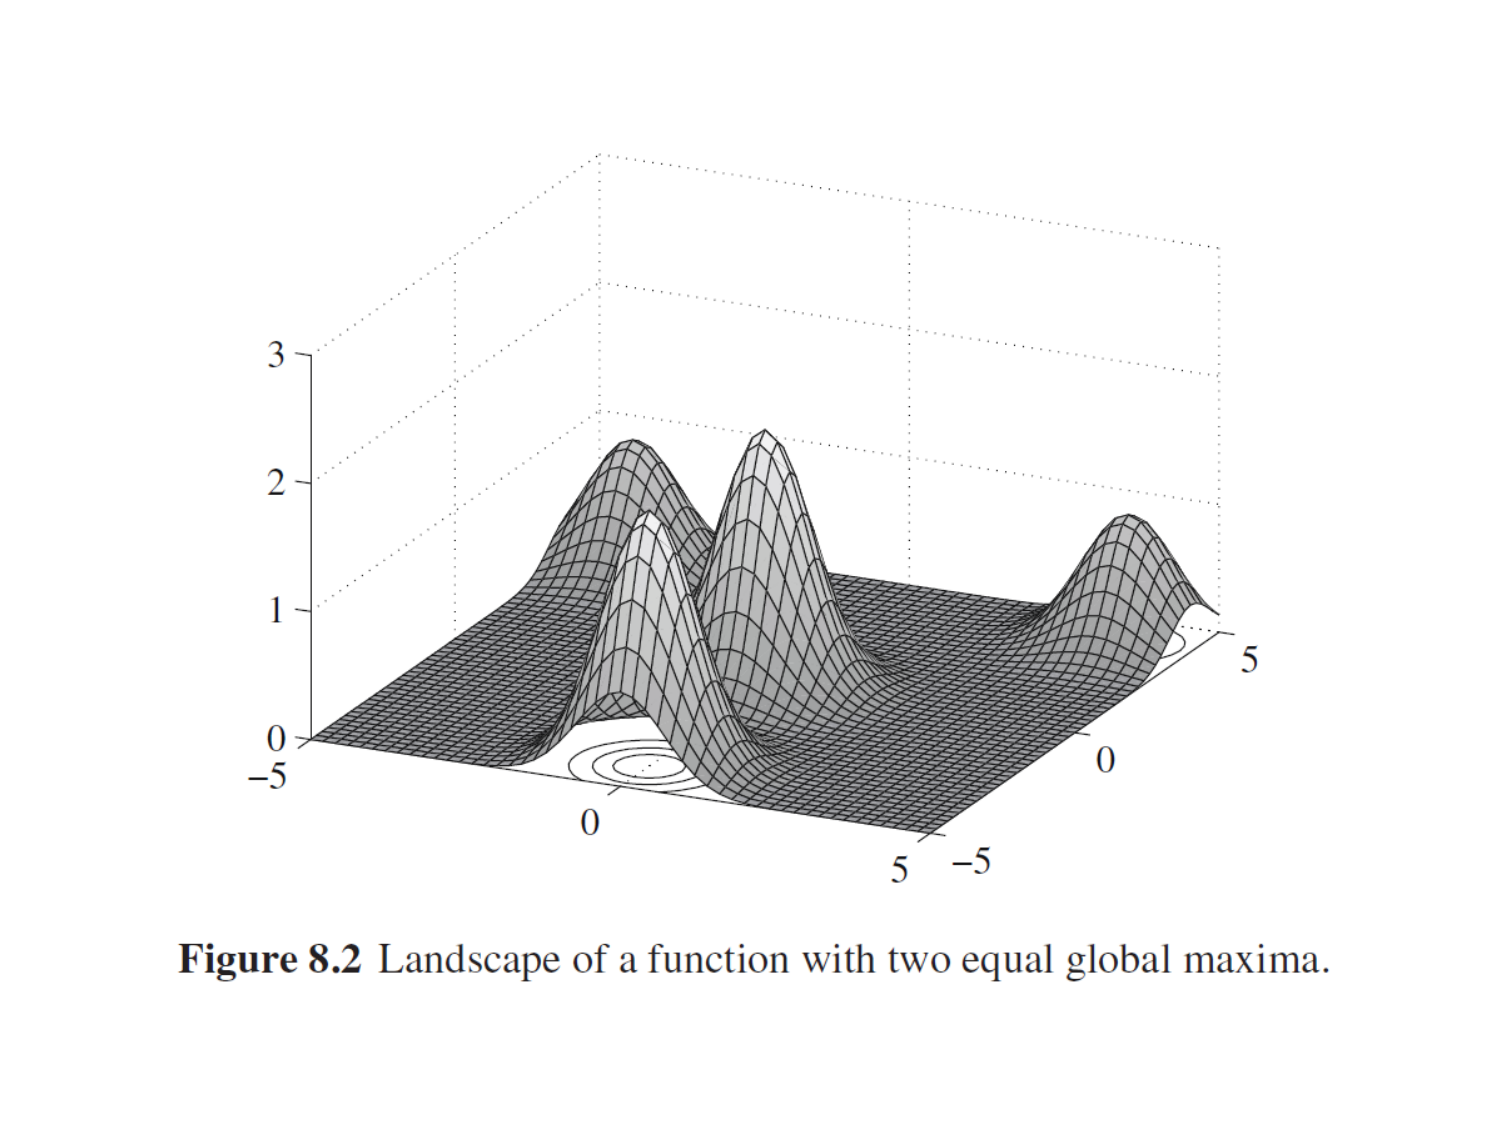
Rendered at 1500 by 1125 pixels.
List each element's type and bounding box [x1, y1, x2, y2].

picture [158, 135, 1342, 989]
